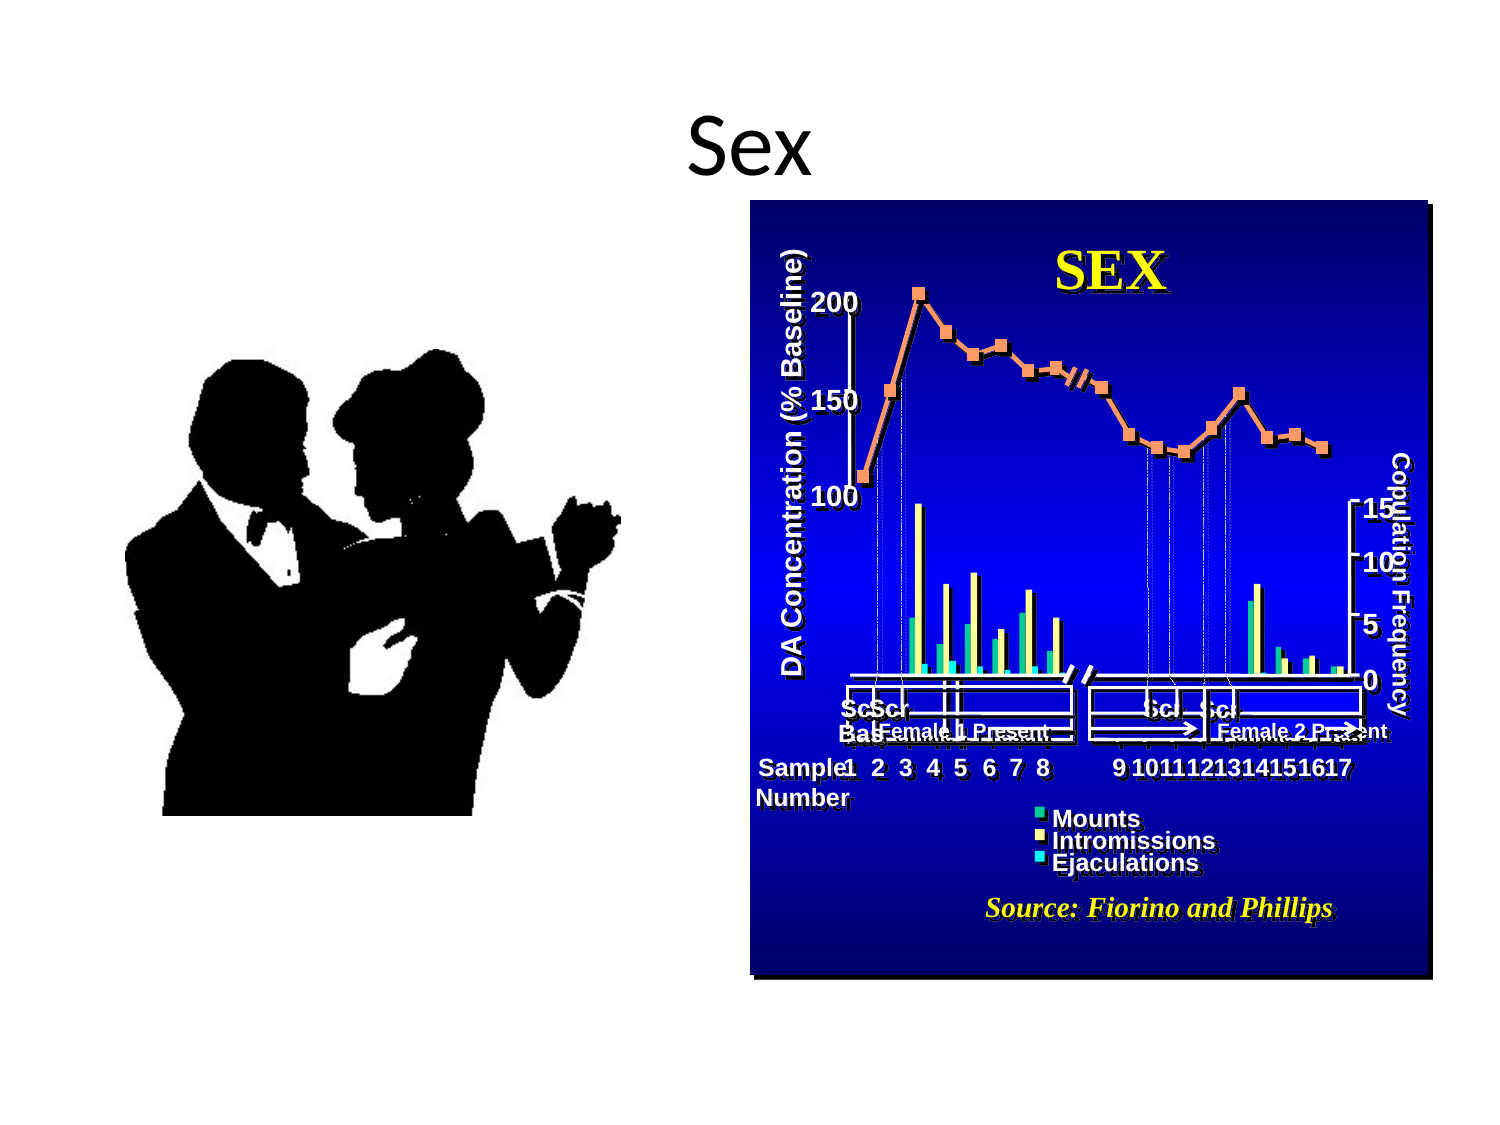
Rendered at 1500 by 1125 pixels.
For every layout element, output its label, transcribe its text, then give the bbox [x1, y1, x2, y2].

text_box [749, 199, 1429, 976]
title Sex [75, 45, 1425, 233]
picture [124, 349, 621, 816]
